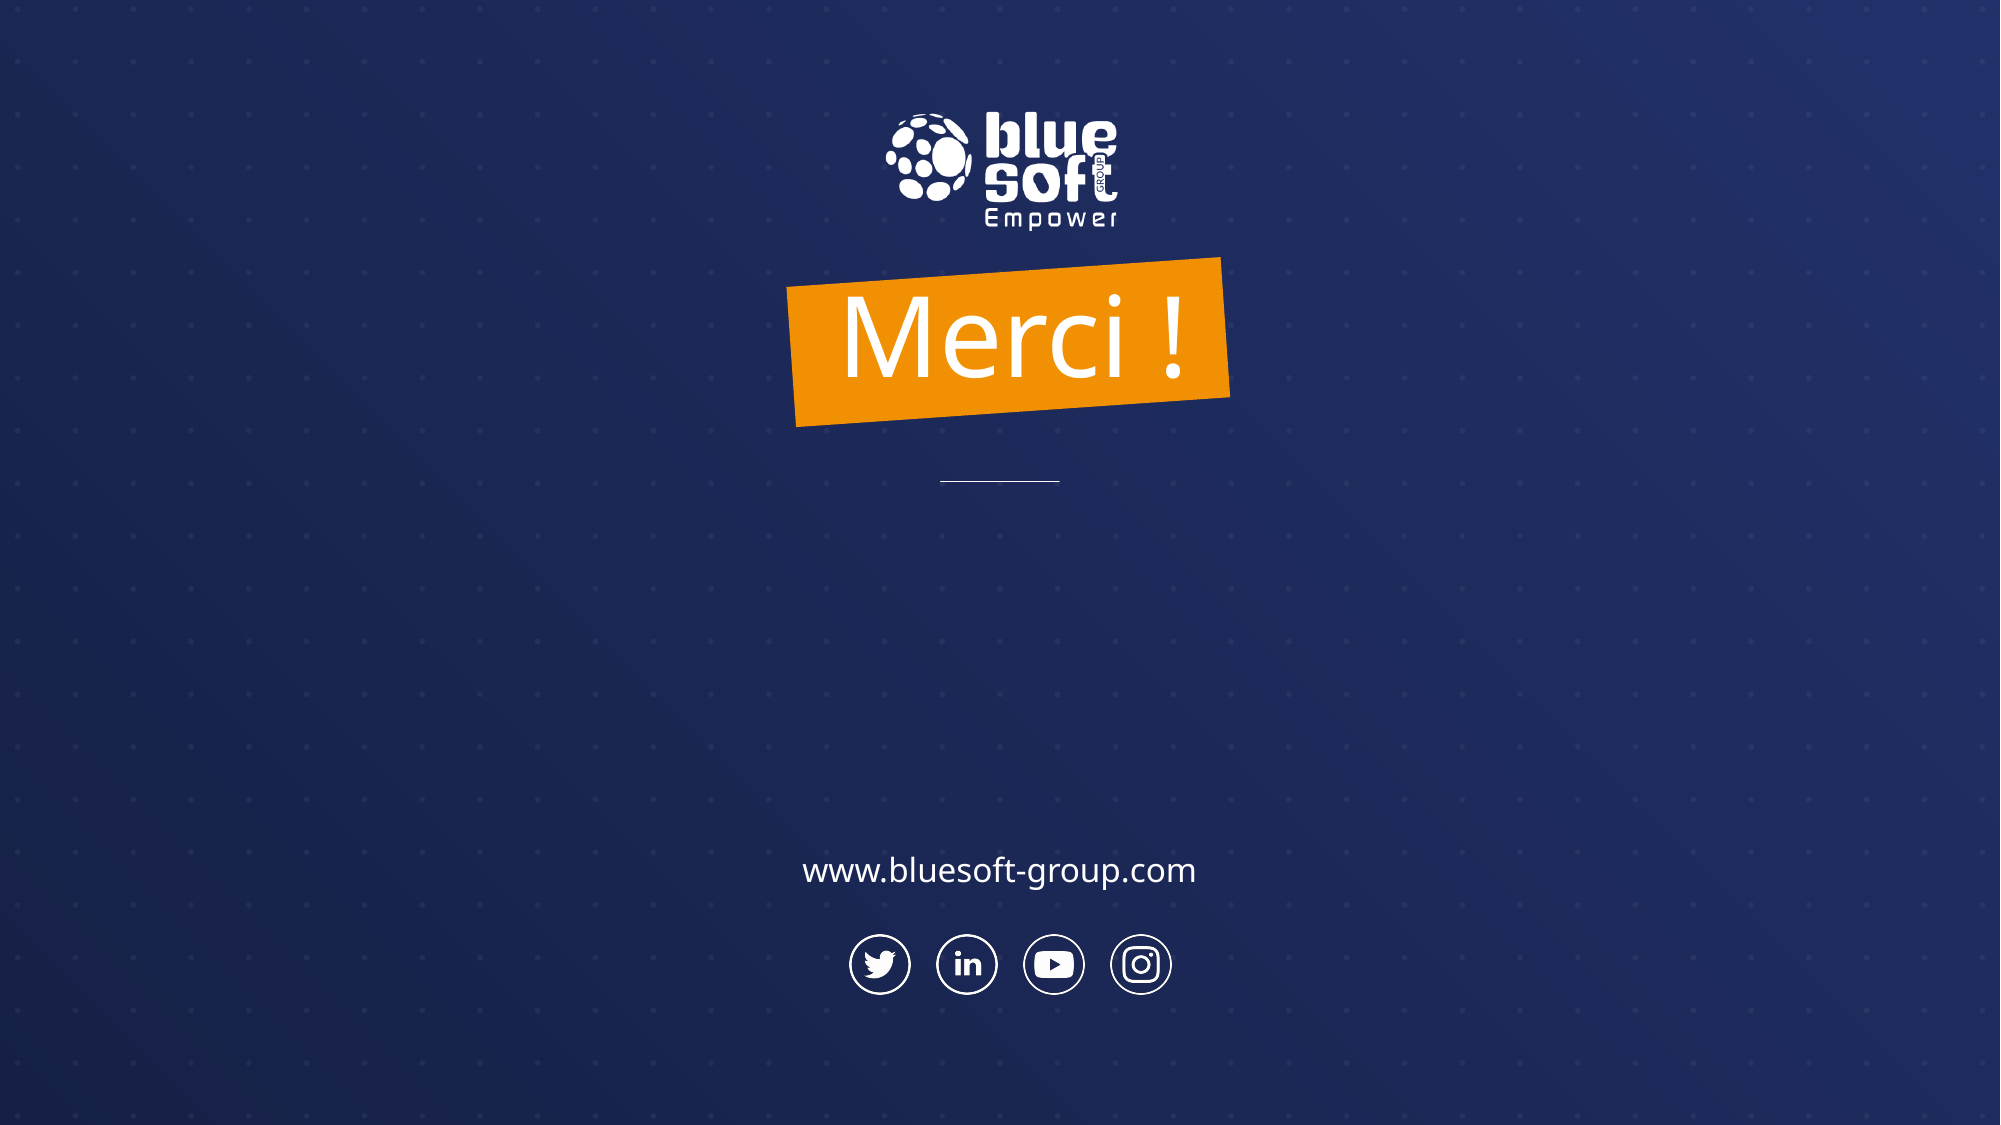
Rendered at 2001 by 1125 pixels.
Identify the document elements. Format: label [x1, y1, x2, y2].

picture [849, 934, 911, 995]
picture [1023, 934, 1085, 995]
picture [936, 934, 998, 995]
picture [869, 95, 1157, 236]
picture [1110, 934, 1172, 995]
